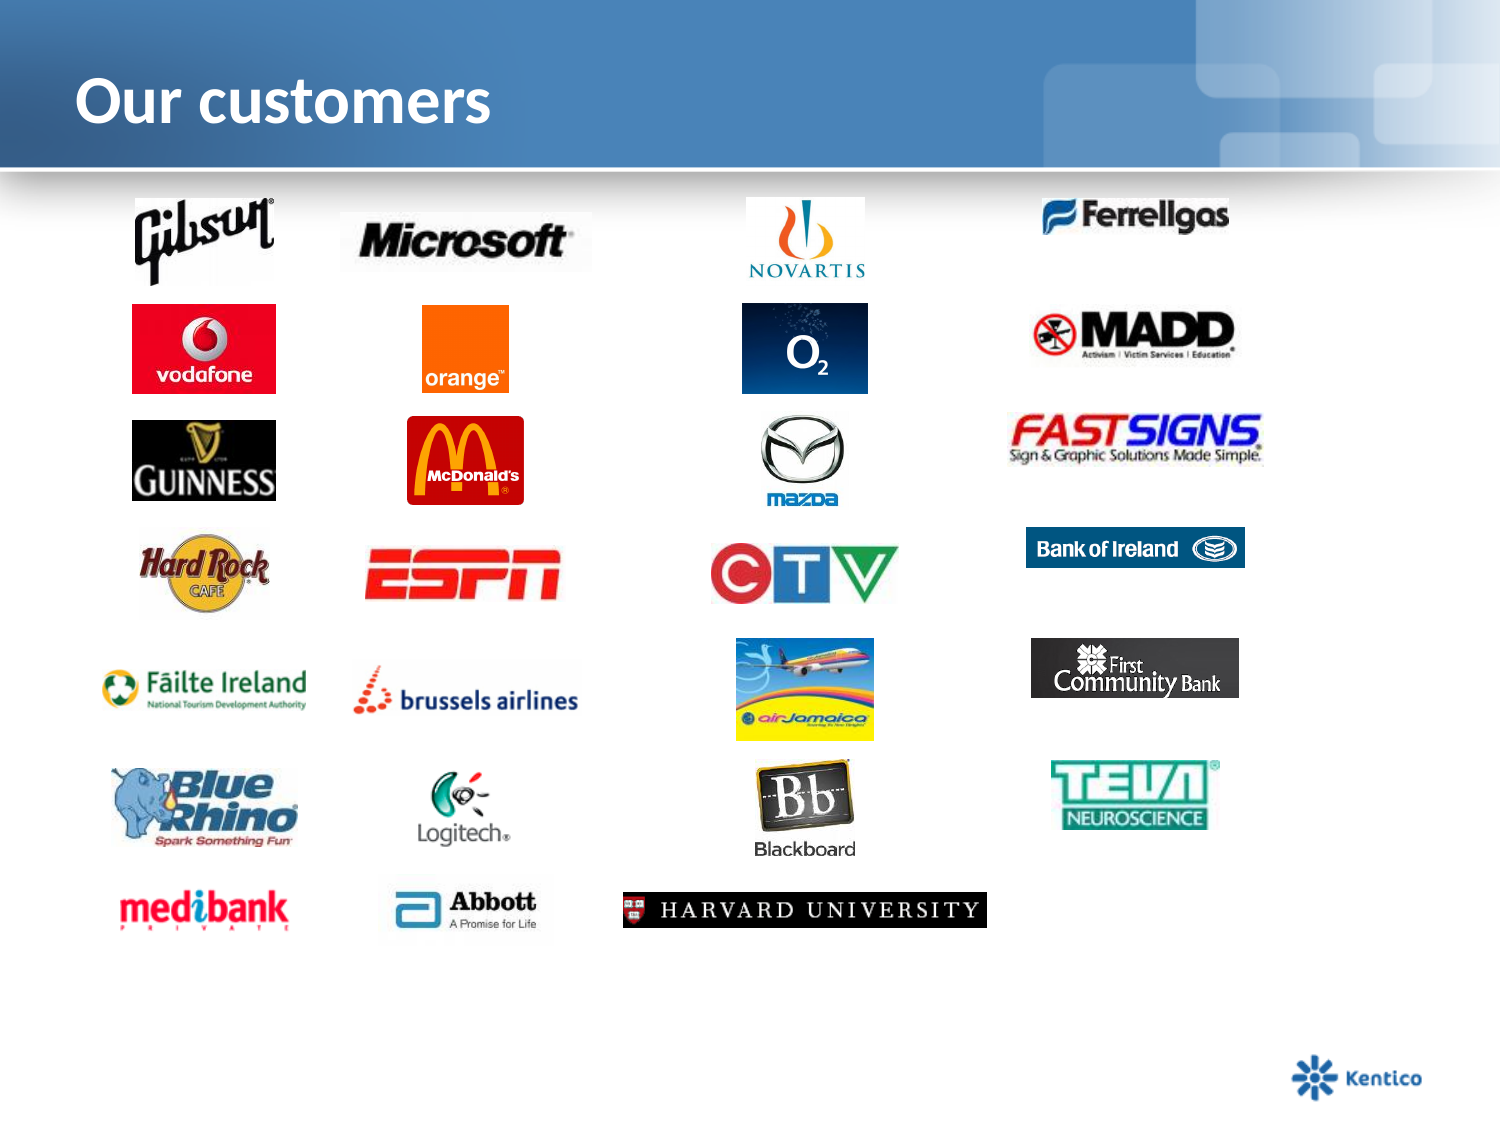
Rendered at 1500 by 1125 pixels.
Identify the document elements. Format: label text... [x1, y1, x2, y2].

picture [0, 0, 1500, 1125]
title Our customers [75, 54, 1425, 149]
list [88, 197, 1365, 1039]
